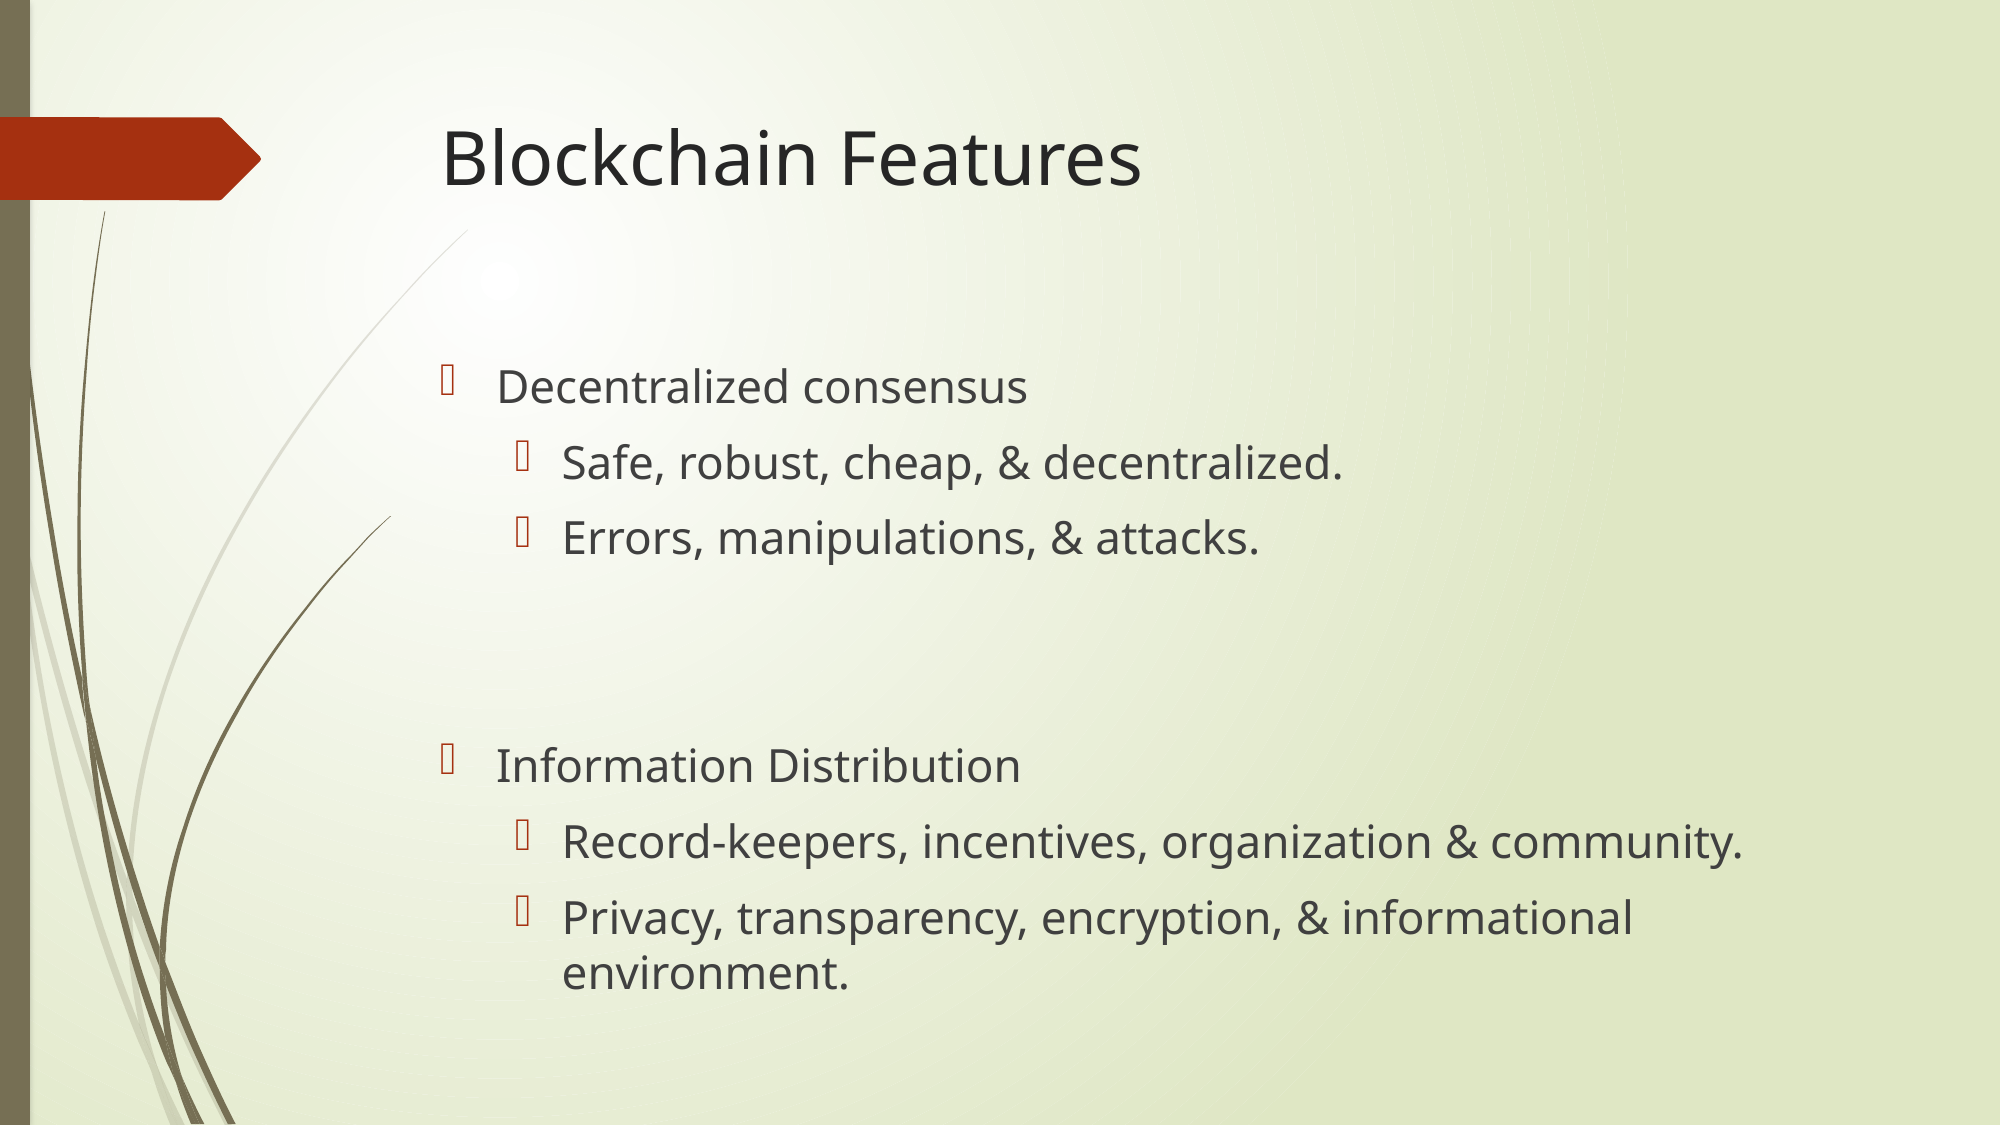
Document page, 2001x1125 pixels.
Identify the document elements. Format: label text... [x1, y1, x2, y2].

title Blockchain Features [425, 102, 1888, 313]
list Decentralized consensus Safe, robust, cheap, & decentralized. Errors, manipulations, & attacks. Information Distribution Record-keepers, incentives, organization & community. Privacy, transparency, encryption, & informational environment. [424, 350, 1888, 1107]
